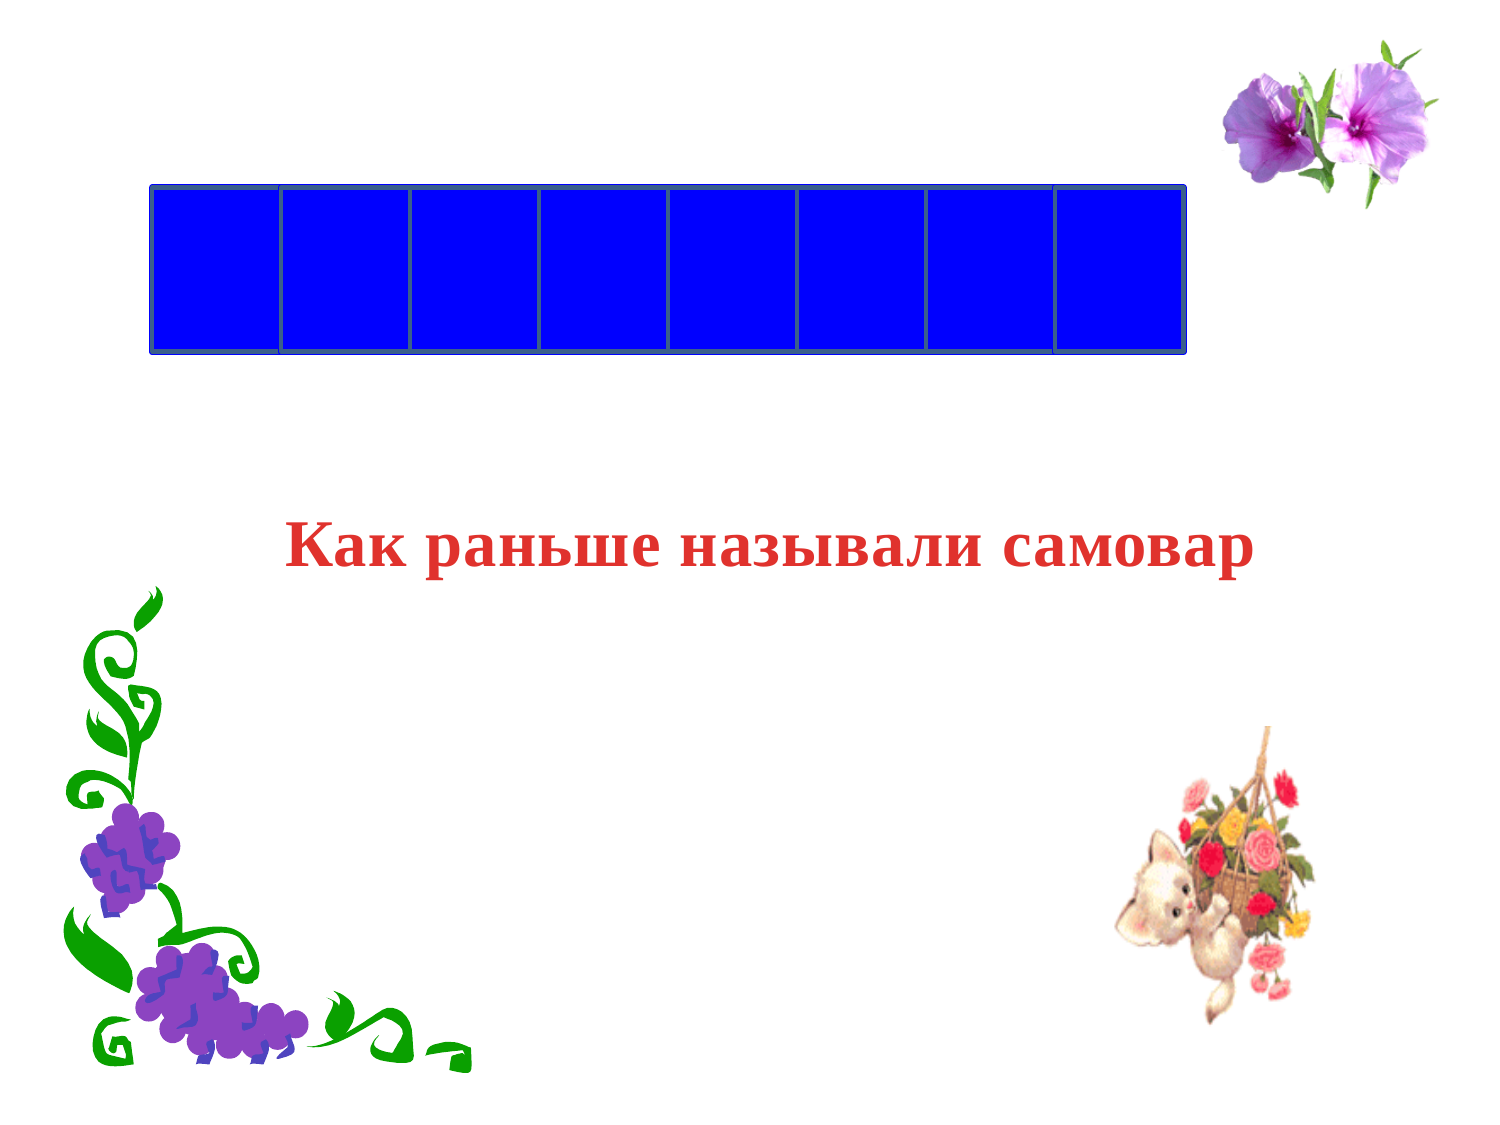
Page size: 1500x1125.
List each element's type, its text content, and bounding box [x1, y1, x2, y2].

text_box Как раньше называли самовар [117, 492, 1442, 587]
text_box [537, 185, 666, 354]
text_box [795, 185, 924, 354]
text_box [408, 185, 537, 354]
picture [1112, 726, 1395, 1047]
picture [1218, 34, 1443, 214]
text_box [279, 185, 408, 354]
text_box [1053, 185, 1186, 354]
text_box [924, 185, 1053, 354]
text_box [150, 185, 279, 354]
text_box [666, 185, 795, 354]
picture [58, 585, 476, 1077]
